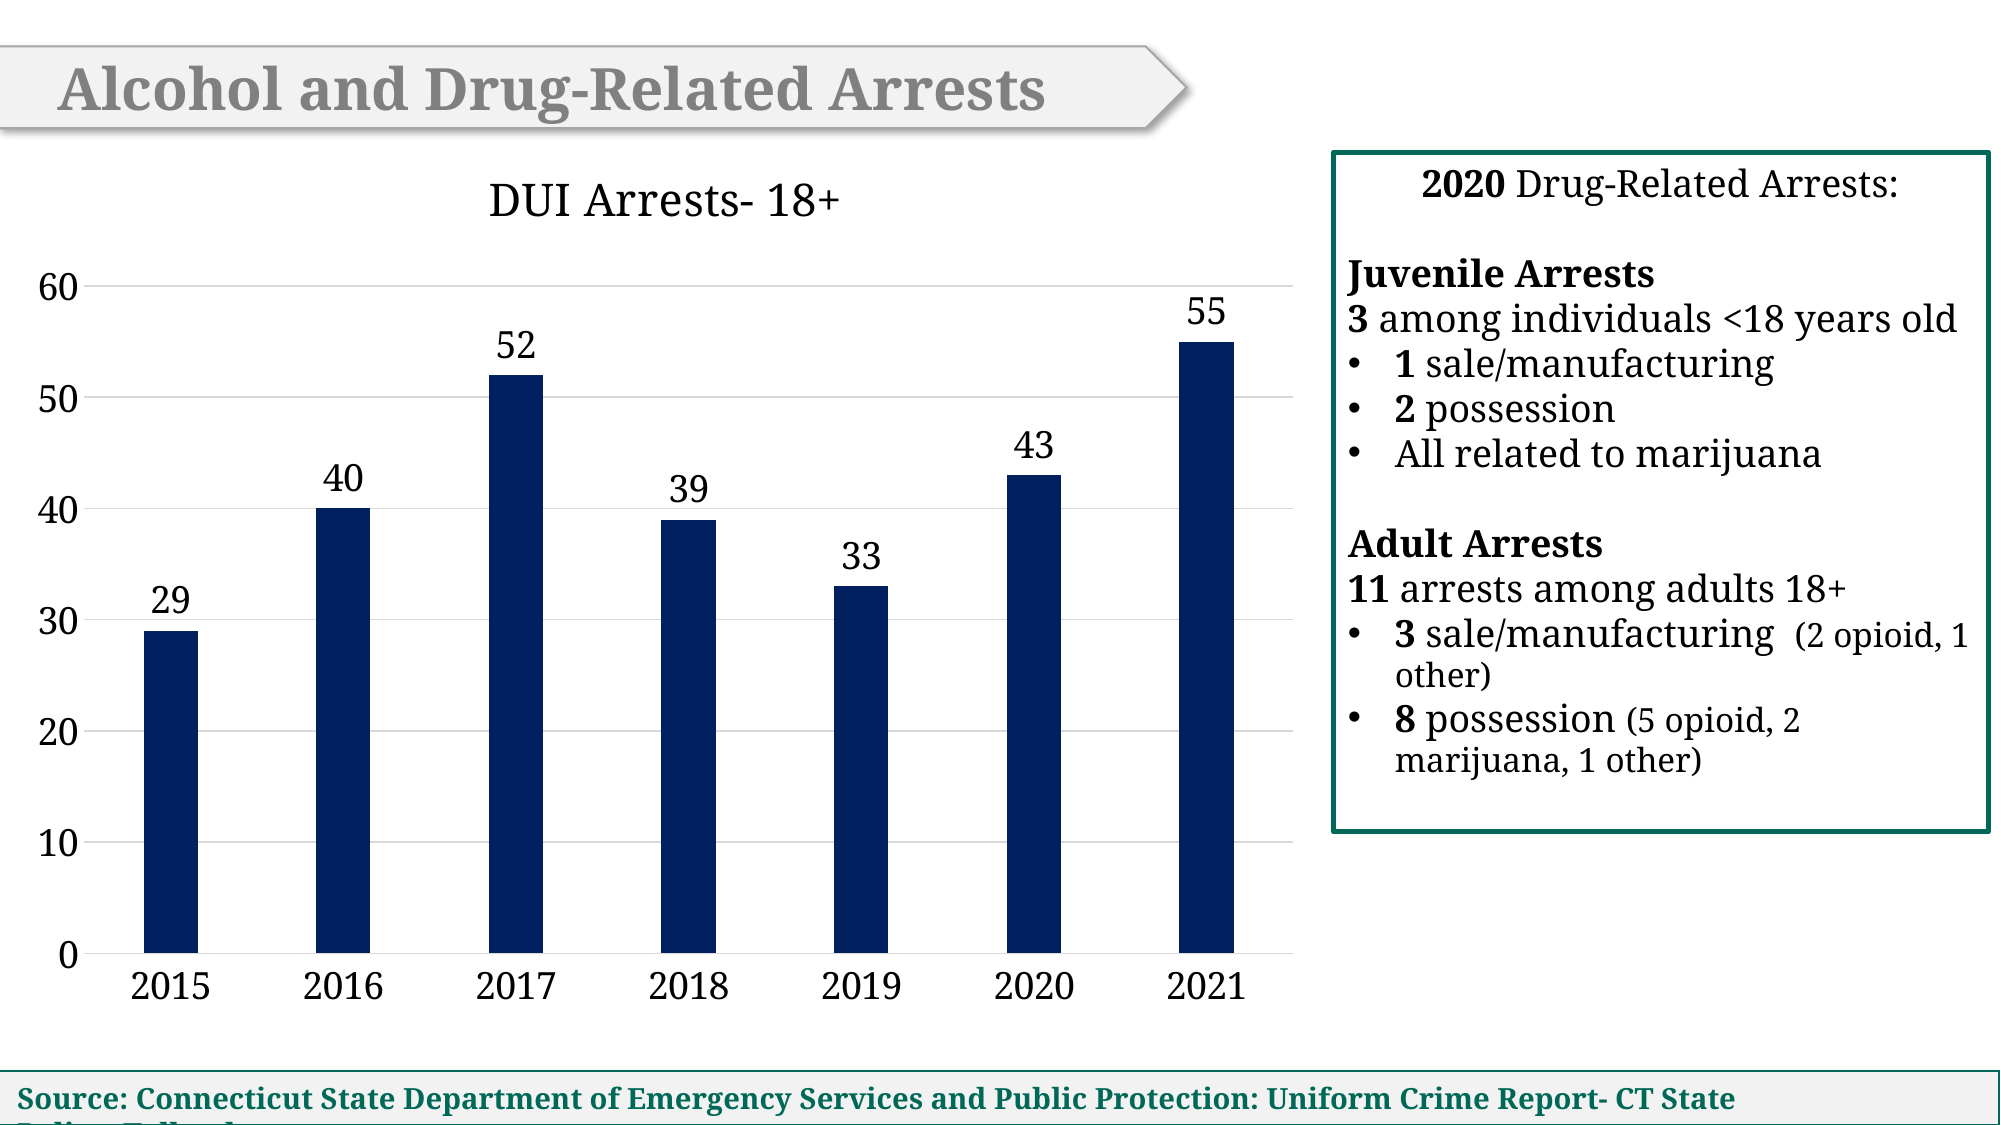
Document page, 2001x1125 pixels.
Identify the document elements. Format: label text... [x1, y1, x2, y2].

text_box 2020 Drug-Related Arrests: Juvenile Arrests 3 among individuals <18 years old 1 sale/manufacturing 2 possession All related to marijuana Adult Arrests 11 arrests among adults 18+ 3 sale/manufacturing (2 opioid, 1 other) 8 possession (5 opioid, 2 marijuana, 1 other) [1333, 152, 1989, 832]
chart [11, 128, 1319, 1029]
text_box Alcohol and Drug-Related Arrests [0, 45, 1189, 130]
text_box Source: Connecticut State Department of Emergency Services and Public Protection: Uniform Crime Report- CT State Police- Tolland [2, 1072, 1794, 1125]
text_box [0, 1070, 2000, 1125]
